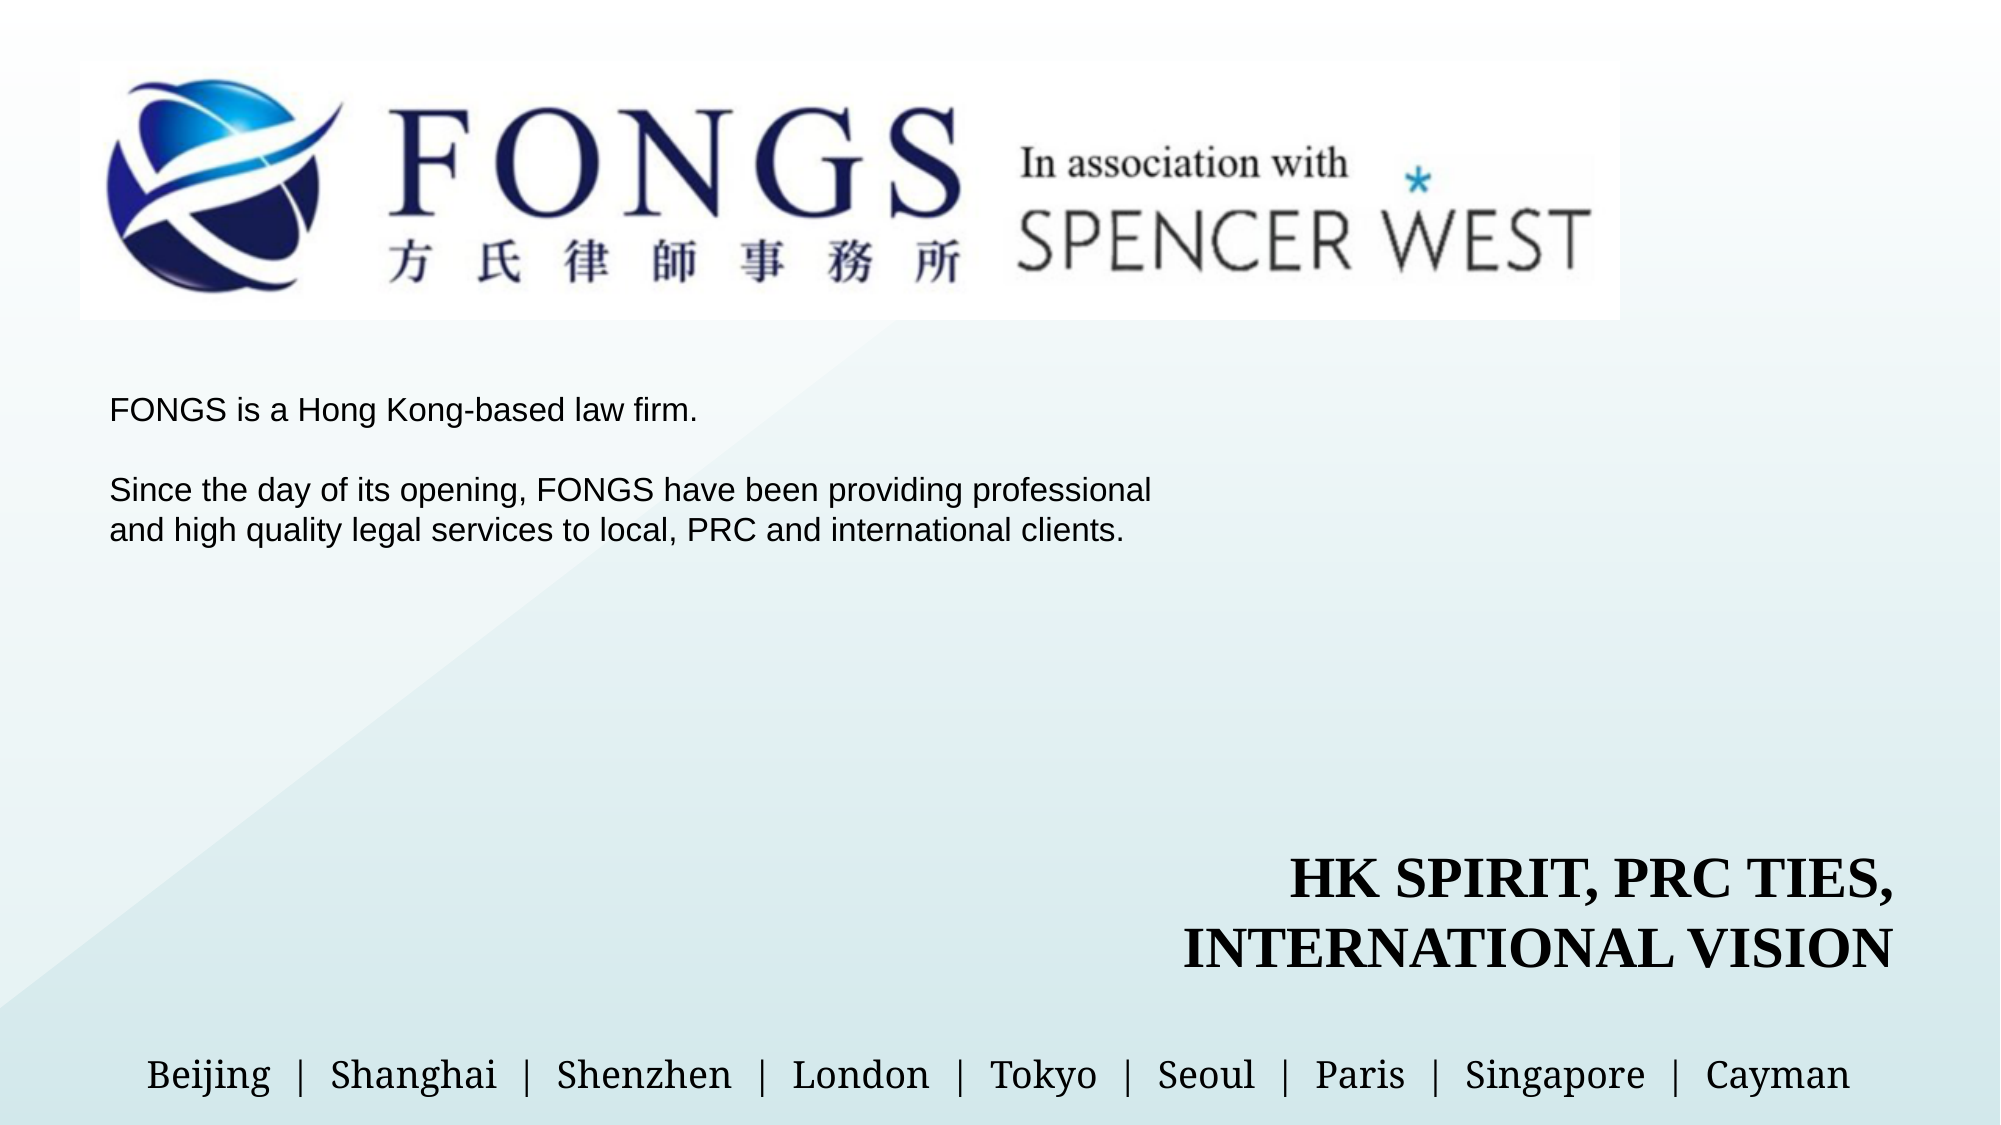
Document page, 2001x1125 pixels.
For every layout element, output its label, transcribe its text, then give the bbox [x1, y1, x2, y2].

text_box FONGS is a Hong Kong-based law firm. Since the day of its opening, FONGS have been providing professional and high quality legal services to local, PRC and international clients. [94, 380, 1196, 596]
text_box [0, 0, 1315, 1010]
text_box Beijing | Shanghai | Shenzhen | London | Tokyo | Seoul | Paris | Singapore | Cayman [131, 1043, 1868, 1104]
picture [80, 61, 1620, 320]
text_box HK SPIRIT, PRC TIES, INTERNATIONAL VISION [1163, 831, 1909, 987]
